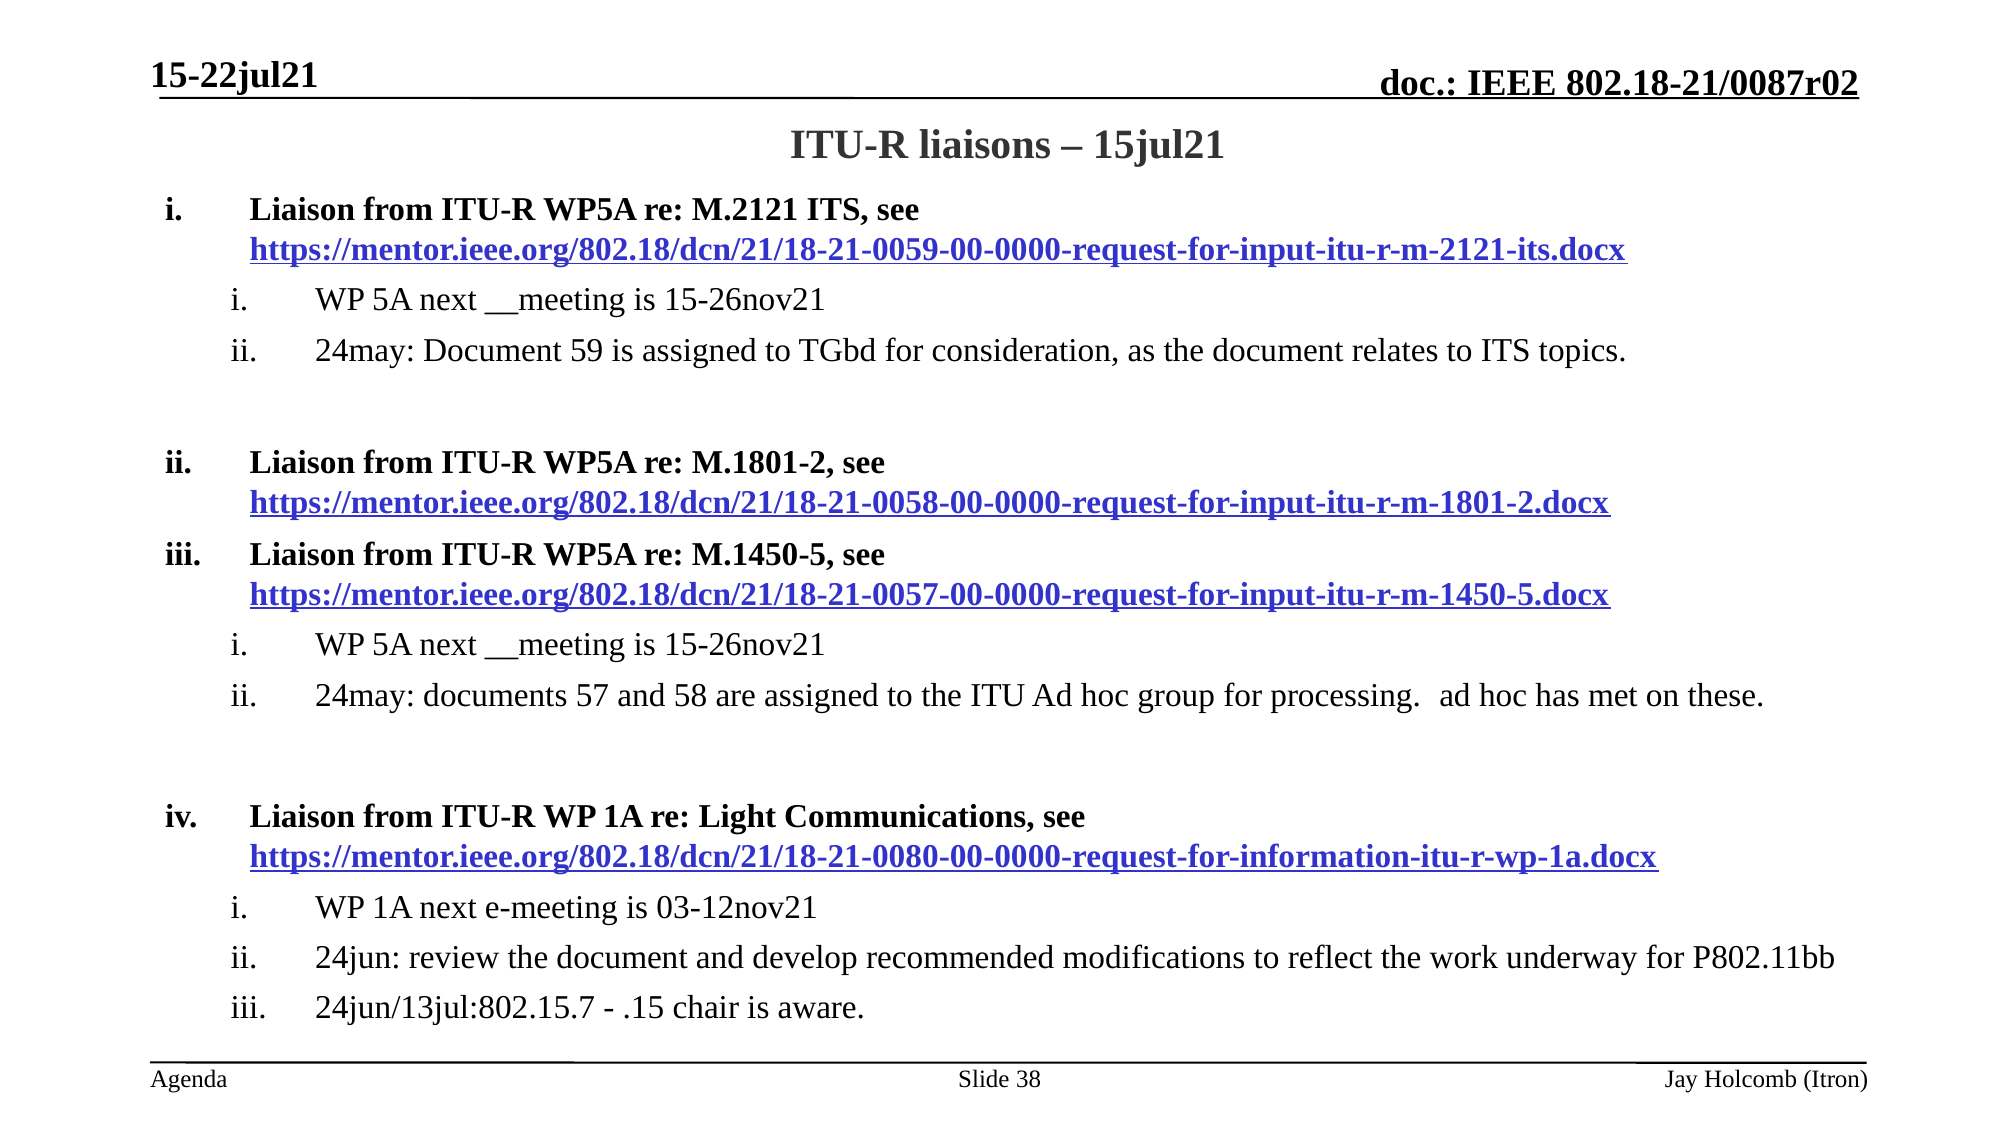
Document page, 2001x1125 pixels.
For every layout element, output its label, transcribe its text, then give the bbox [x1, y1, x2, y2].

slide_number Slide 38 [933, 1061, 1067, 1123]
footer Jay Holcomb (Itron) [1171, 1061, 1869, 1093]
list Liaison from ITU-R WP5A re: M.2121 ITS, see https://mentor.ieee.org/802.18/dcn/21/18-21-0059-00-0000-request-for-input-itu-r-m-2121-its.docx WP 5A next __meeting is 15-26nov21 24may: Document 59 is assigned to TGbd for consideration, as the document relates to ITS topics. Liaison from ITU-R WP5A re: M.1801-2, see https://mentor.ieee.org/802.18/dcn/21/18-21-0058-00-0000-request-for-input-itu-r-m-1801-2.docx Liaison from ITU-R WP5A re: M.1450-5, see https://mentor.ieee.org/802.18/dcn/21/18-21-0057-00-0000-request-for-input-itu-r-m-1450-5.docx WP 5A next __meeting is 15-26nov21 24may: documents 57 and 58 are assigned to the ITU Ad hoc group for processing. ad hoc has met on these. Liaison from ITU-R WP 1A re: Light Communications, see https://mentor.ieee.org/802.18/dcn/21/18-21-0080-00-0000-request-for-information-itu-r-wp-1a.docx WP 1A next e-meeting is 03-12nov21 24jun: review the document and develop recommended modifications to reflect the work underway for P802.11bb 24jun/13jul:802.15.7 - .15 chair is aware. [149, 179, 1869, 1051]
title ITU-R liaisons – 15jul21 [364, 103, 1652, 180]
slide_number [149, 49, 651, 95]
